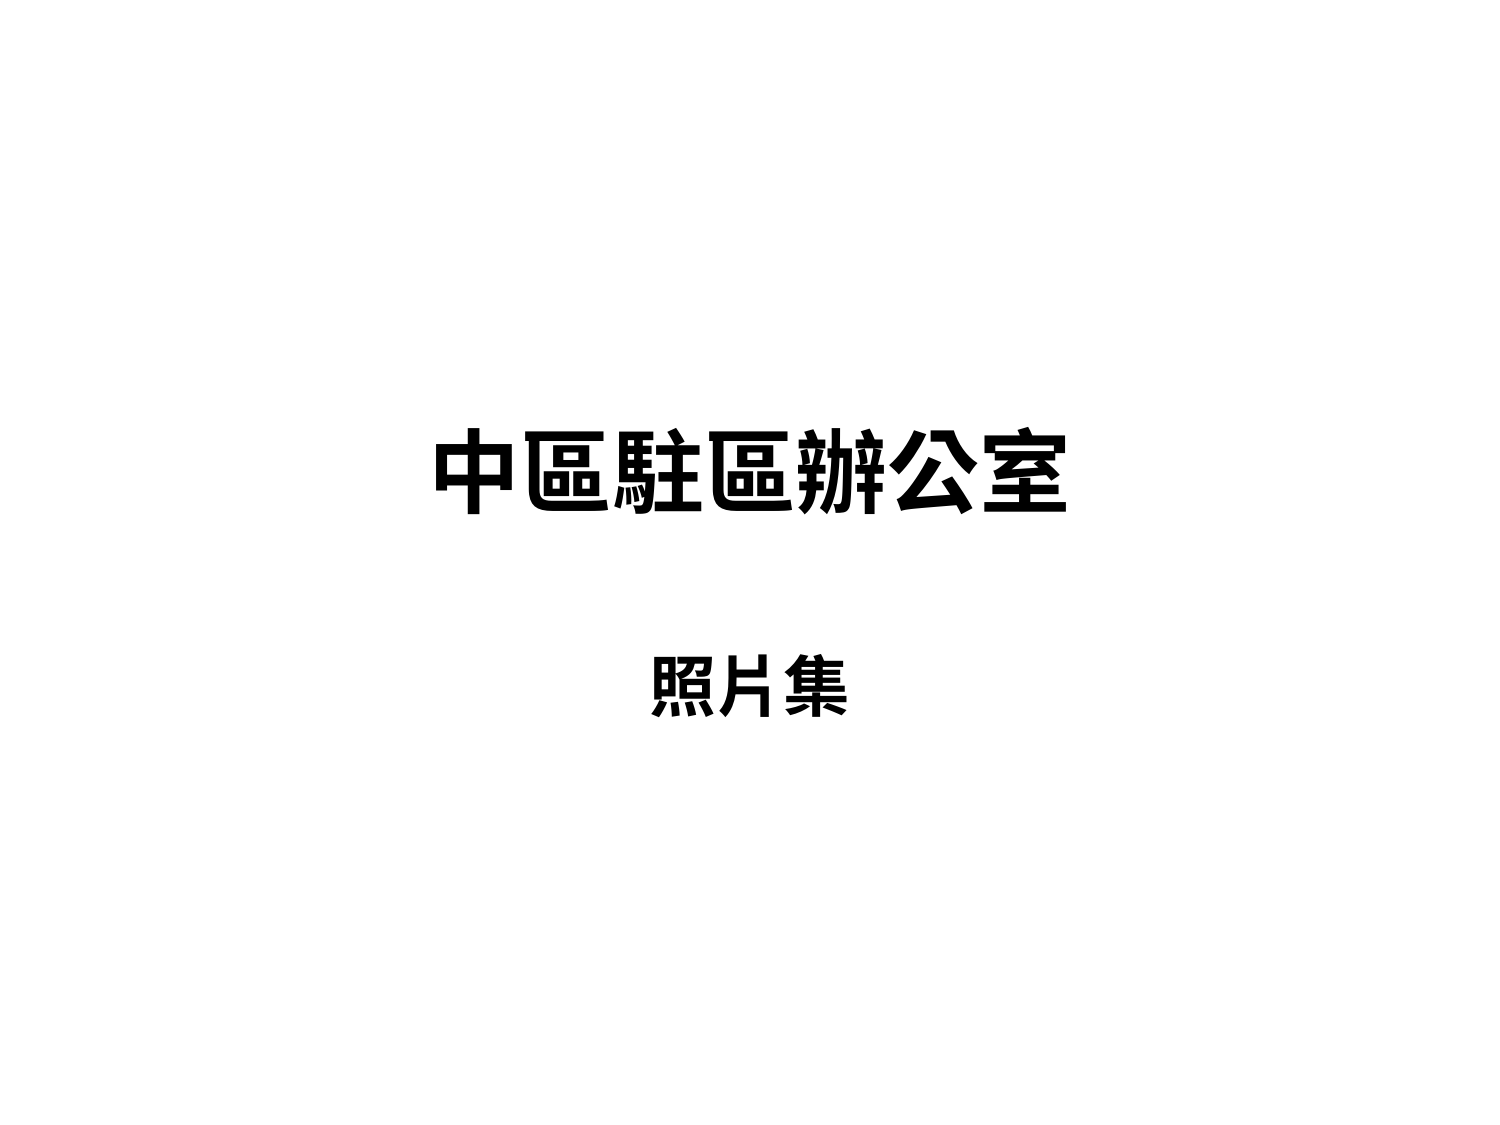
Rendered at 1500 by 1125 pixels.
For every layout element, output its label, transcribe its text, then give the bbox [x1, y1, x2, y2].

subtitle 照片集 [224, 637, 1276, 926]
title 中區駐區辦公室 [112, 349, 1388, 591]
